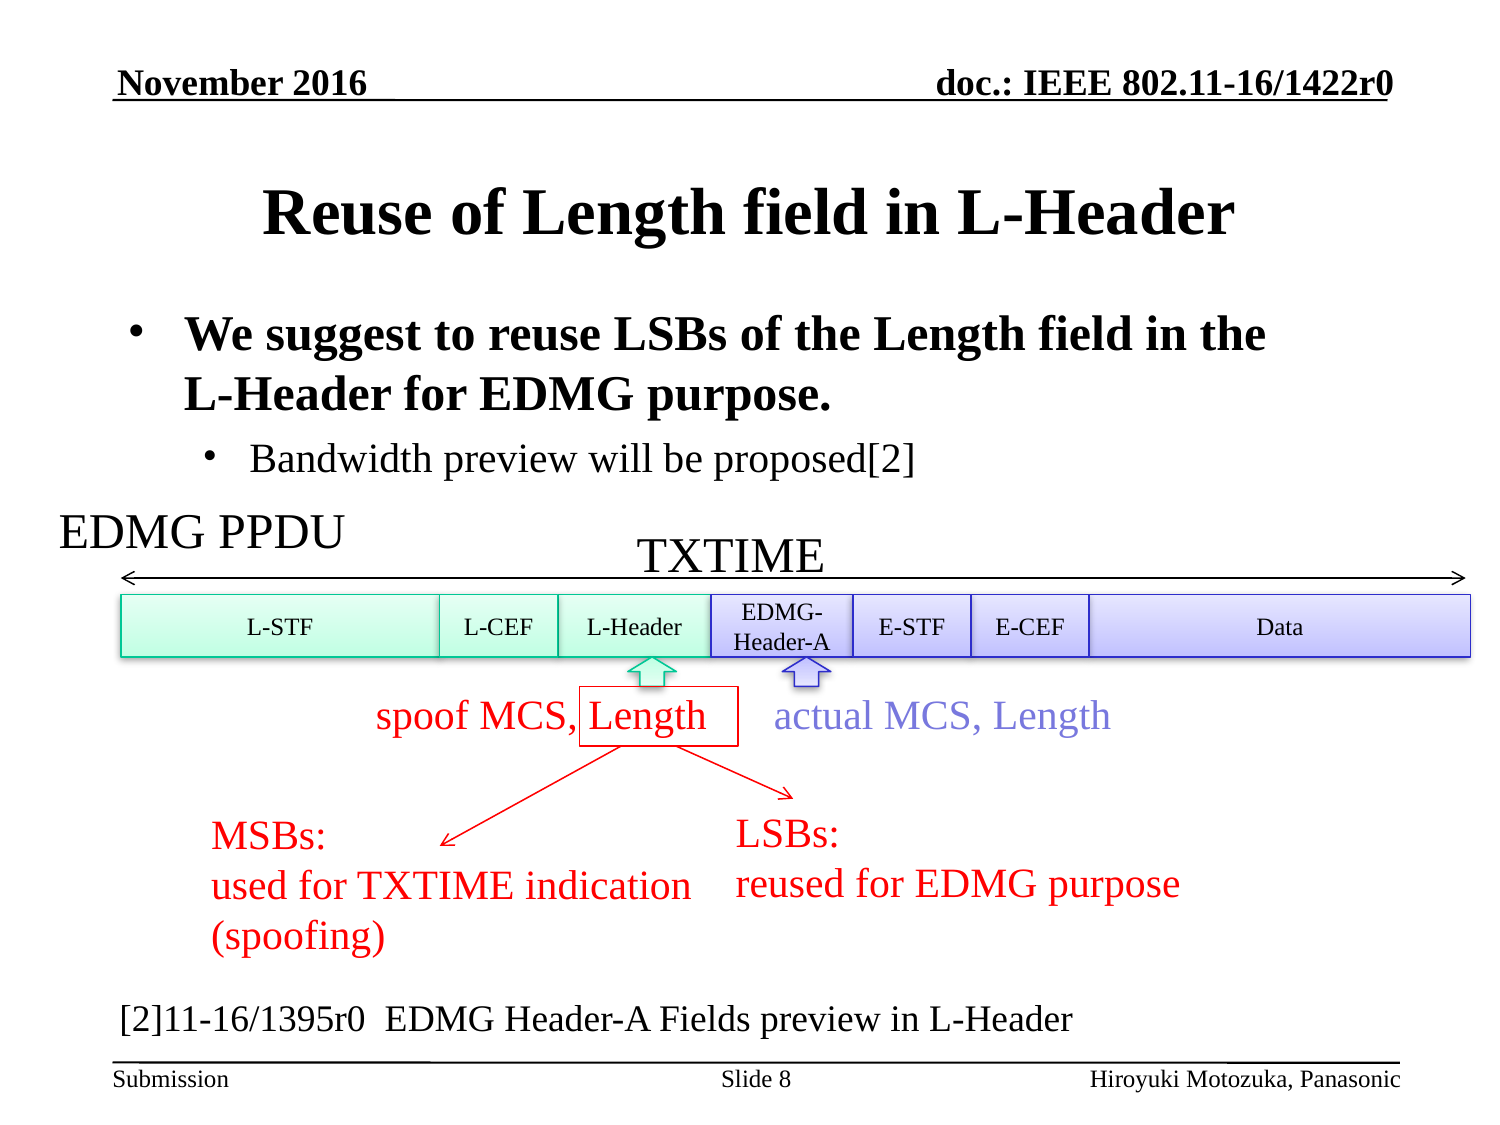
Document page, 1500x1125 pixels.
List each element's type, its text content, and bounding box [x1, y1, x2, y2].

text_box EDMG-Header-A [710, 594, 850, 658]
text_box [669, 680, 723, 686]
slide_number Slide 8 [712, 1061, 800, 1123]
text_box MSBs: used for TXTIME indication (spoofing) [196, 800, 708, 966]
text_box L-CEF [439, 594, 558, 658]
text_box E-STF [852, 594, 972, 658]
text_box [439, 746, 621, 847]
text_box TXTIME [621, 515, 841, 577]
text_box L-STF [120, 594, 437, 658]
footer Hiroyuki Motozuka, Panasonic [1007, 1061, 1402, 1093]
text_box actual MCS, Length [759, 680, 1127, 746]
text_box We suggest to reuse LSBs of the Length field in the L-Header for EDMG purpose. Bandwidth preview will be proposed[2] [112, 292, 1424, 504]
text_box EDMG PPDU [43, 491, 361, 567]
text_box spoof MCS, Length [361, 680, 634, 746]
text_box L-Header [560, 594, 707, 658]
text_box LSBs: reused for EDMG purpose [720, 798, 1197, 914]
title Reuse of Length field in L-Header [112, 111, 1388, 292]
text_box E-CEF [973, 594, 1090, 658]
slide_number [116, 58, 507, 104]
text_box [579, 686, 739, 747]
text_box Data [1091, 594, 1471, 658]
text_box [627, 656, 678, 686]
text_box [676, 746, 794, 799]
text_box [2]11-16/1395r0 EDMG Header-A Fields preview in L-Header [104, 986, 1089, 1046]
text_box [781, 656, 832, 680]
